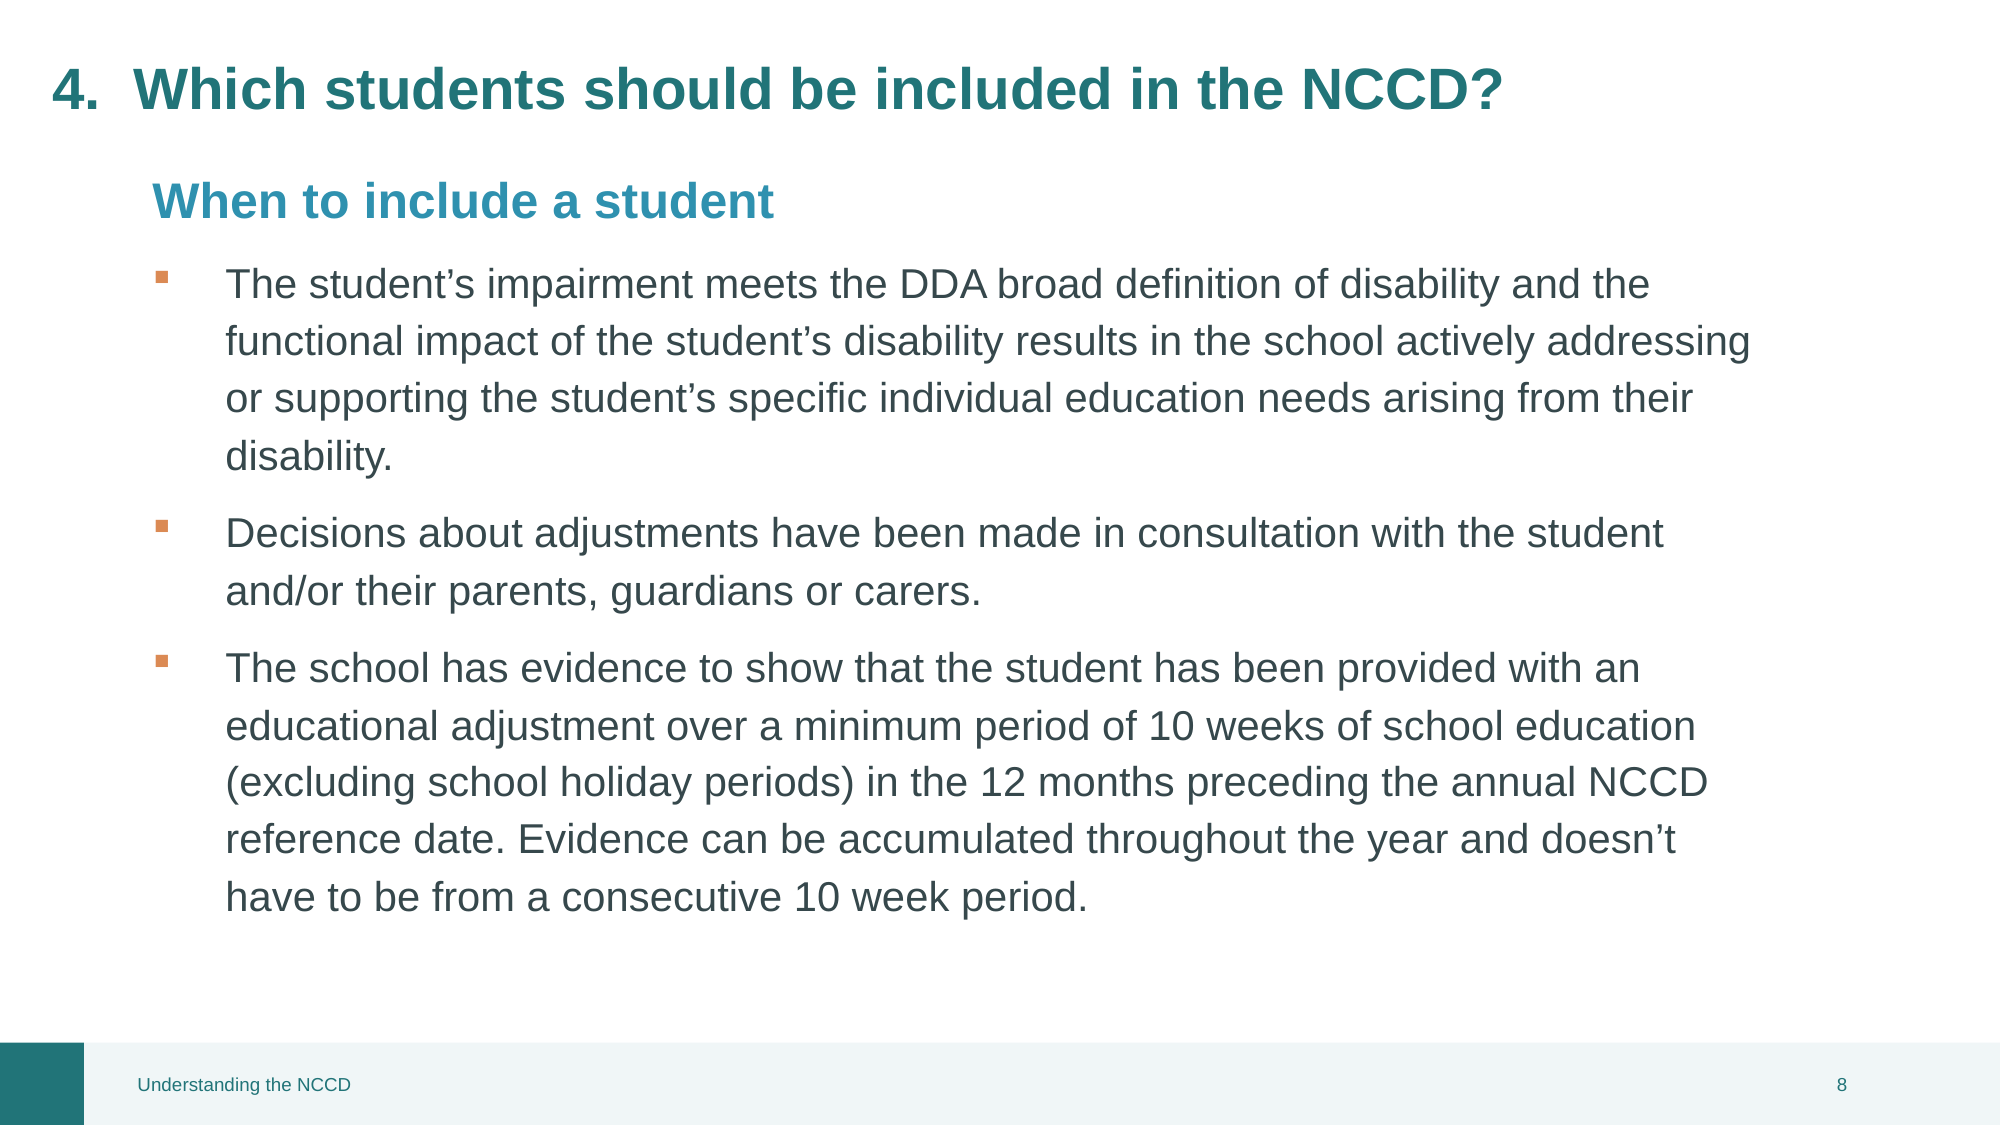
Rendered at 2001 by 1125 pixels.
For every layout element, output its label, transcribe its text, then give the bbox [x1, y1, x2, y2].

footer Understanding the NCCD [137, 1042, 829, 1125]
title 4. Which students should be included in the NCCD? [37, 0, 1863, 200]
slide_number 7 [1713, 1042, 1863, 1125]
list When to include a student [137, 127, 976, 236]
list The student’s impairment meets the DDA broad definition of disability and the functional impact of the student’s disability results in the school actively addressing or supporting the student’s specific individual education needs arising from their disability. Decisions about adjustments have been made in consultation with the student and/or their parents, guardians or carers. The school has evidence to show that the student has been provided with an educational adjustment over a minimum period of 10 weeks of school education (excluding school holiday periods) in the 12 months preceding the annual NCCD reference date. Evidence can be accumulated throughout the year and doesn’t have to be from a consecutive 10 week period. [137, 242, 1775, 1007]
